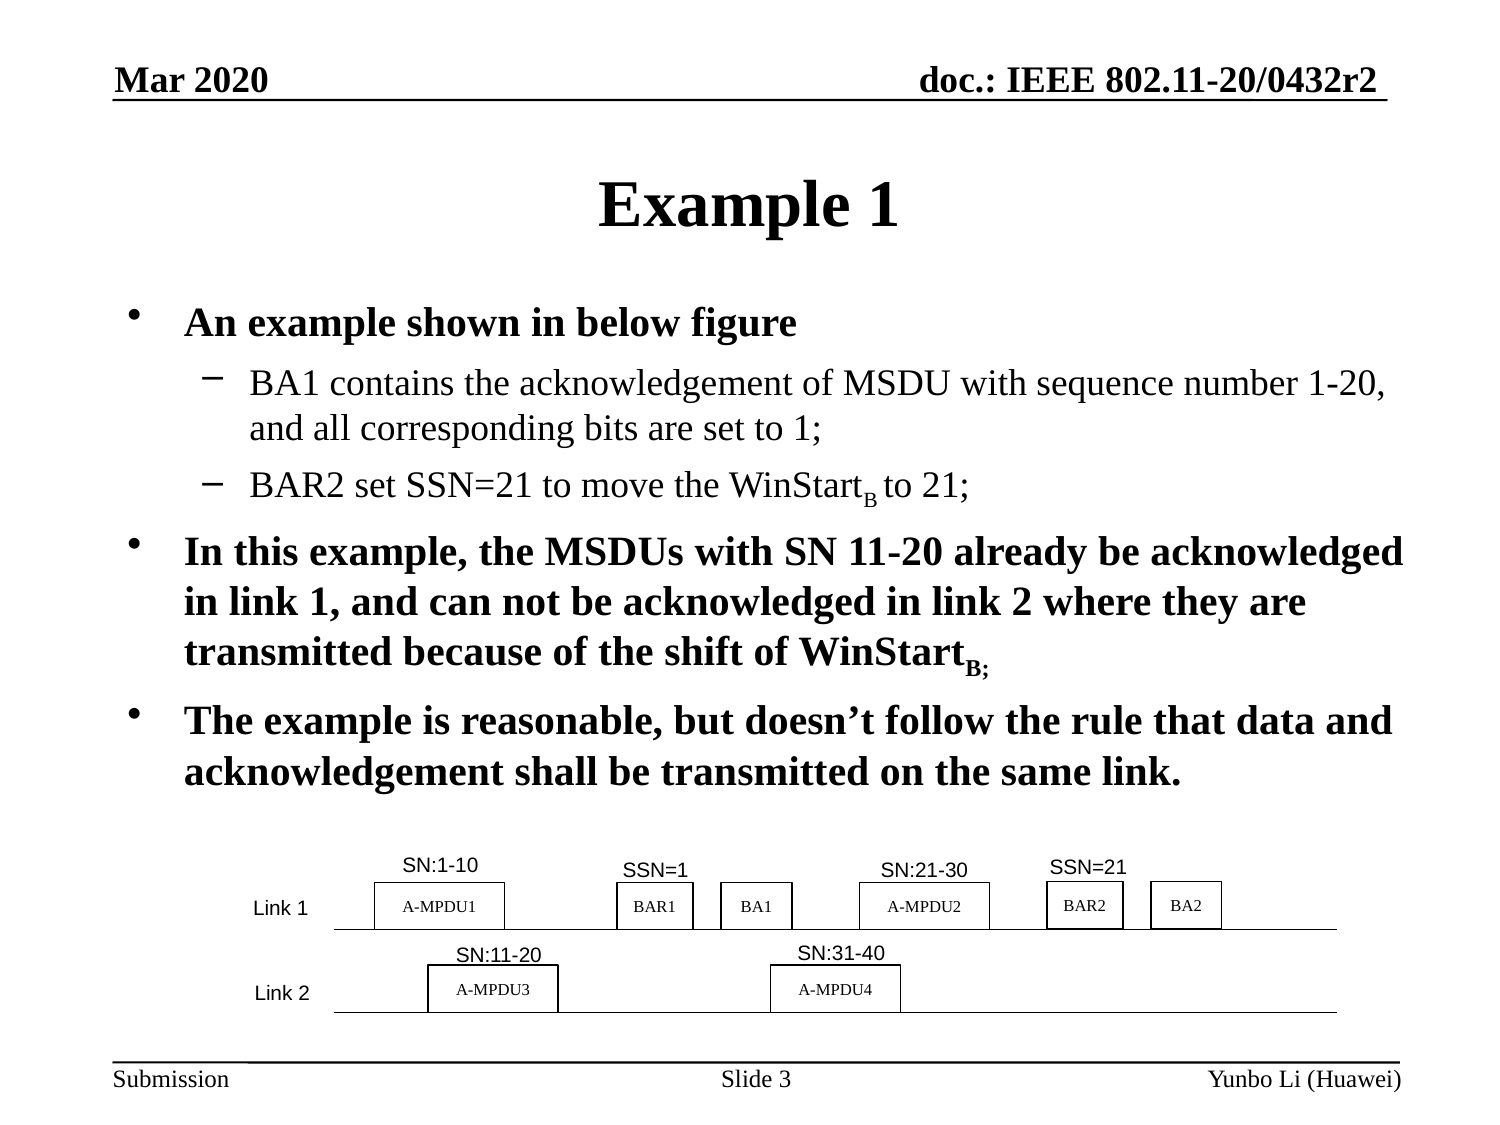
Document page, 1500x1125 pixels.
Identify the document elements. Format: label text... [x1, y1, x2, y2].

text_box SN:1-10 [387, 844, 494, 885]
footer Yunbo Li (Huawei) [1204, 1061, 1402, 1093]
title Example 1 [112, 112, 1388, 288]
text_box SN:21-30 [865, 849, 984, 890]
text_box BA1 [719, 880, 794, 929]
text_box SSN=1 [607, 849, 704, 890]
text_box SN:11-20 [441, 939, 557, 974]
text_box BAR1 [615, 890, 695, 929]
list An example shown in below figure BA1 contains the acknowledgement of MSDU with sequence number 1-20, and all corresponding bits are set to 1; BAR2 set SSN=21 to move the WinStartB to 21; In this example, the MSDUs with SN 11-20 already be acknowledged in link 1, and can not be acknowledged in link 2 where they are transmitted because of the shift of WinStartB; The example is reasonable, but doesn’t follow the rule that data and acknowledgement shall be transmitted on the same link. [112, 287, 1425, 1024]
text_box Link 1 [238, 887, 324, 928]
text_box A-MPDU3 [426, 963, 560, 1011]
text_box A-MPDU2 [857, 880, 992, 929]
text_box SN:31-40 [782, 939, 900, 972]
text_box SSN=21 [1034, 846, 1143, 887]
text_box Link 2 [239, 972, 325, 1012]
text_box A-MPDU4 [768, 963, 902, 1011]
text_box BAR2 [1045, 887, 1125, 929]
text_box BA2 [1149, 879, 1224, 929]
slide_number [114, 54, 271, 101]
text_box A-MPDU1 [372, 880, 506, 929]
slide_number Slide 3 [712, 1061, 800, 1093]
